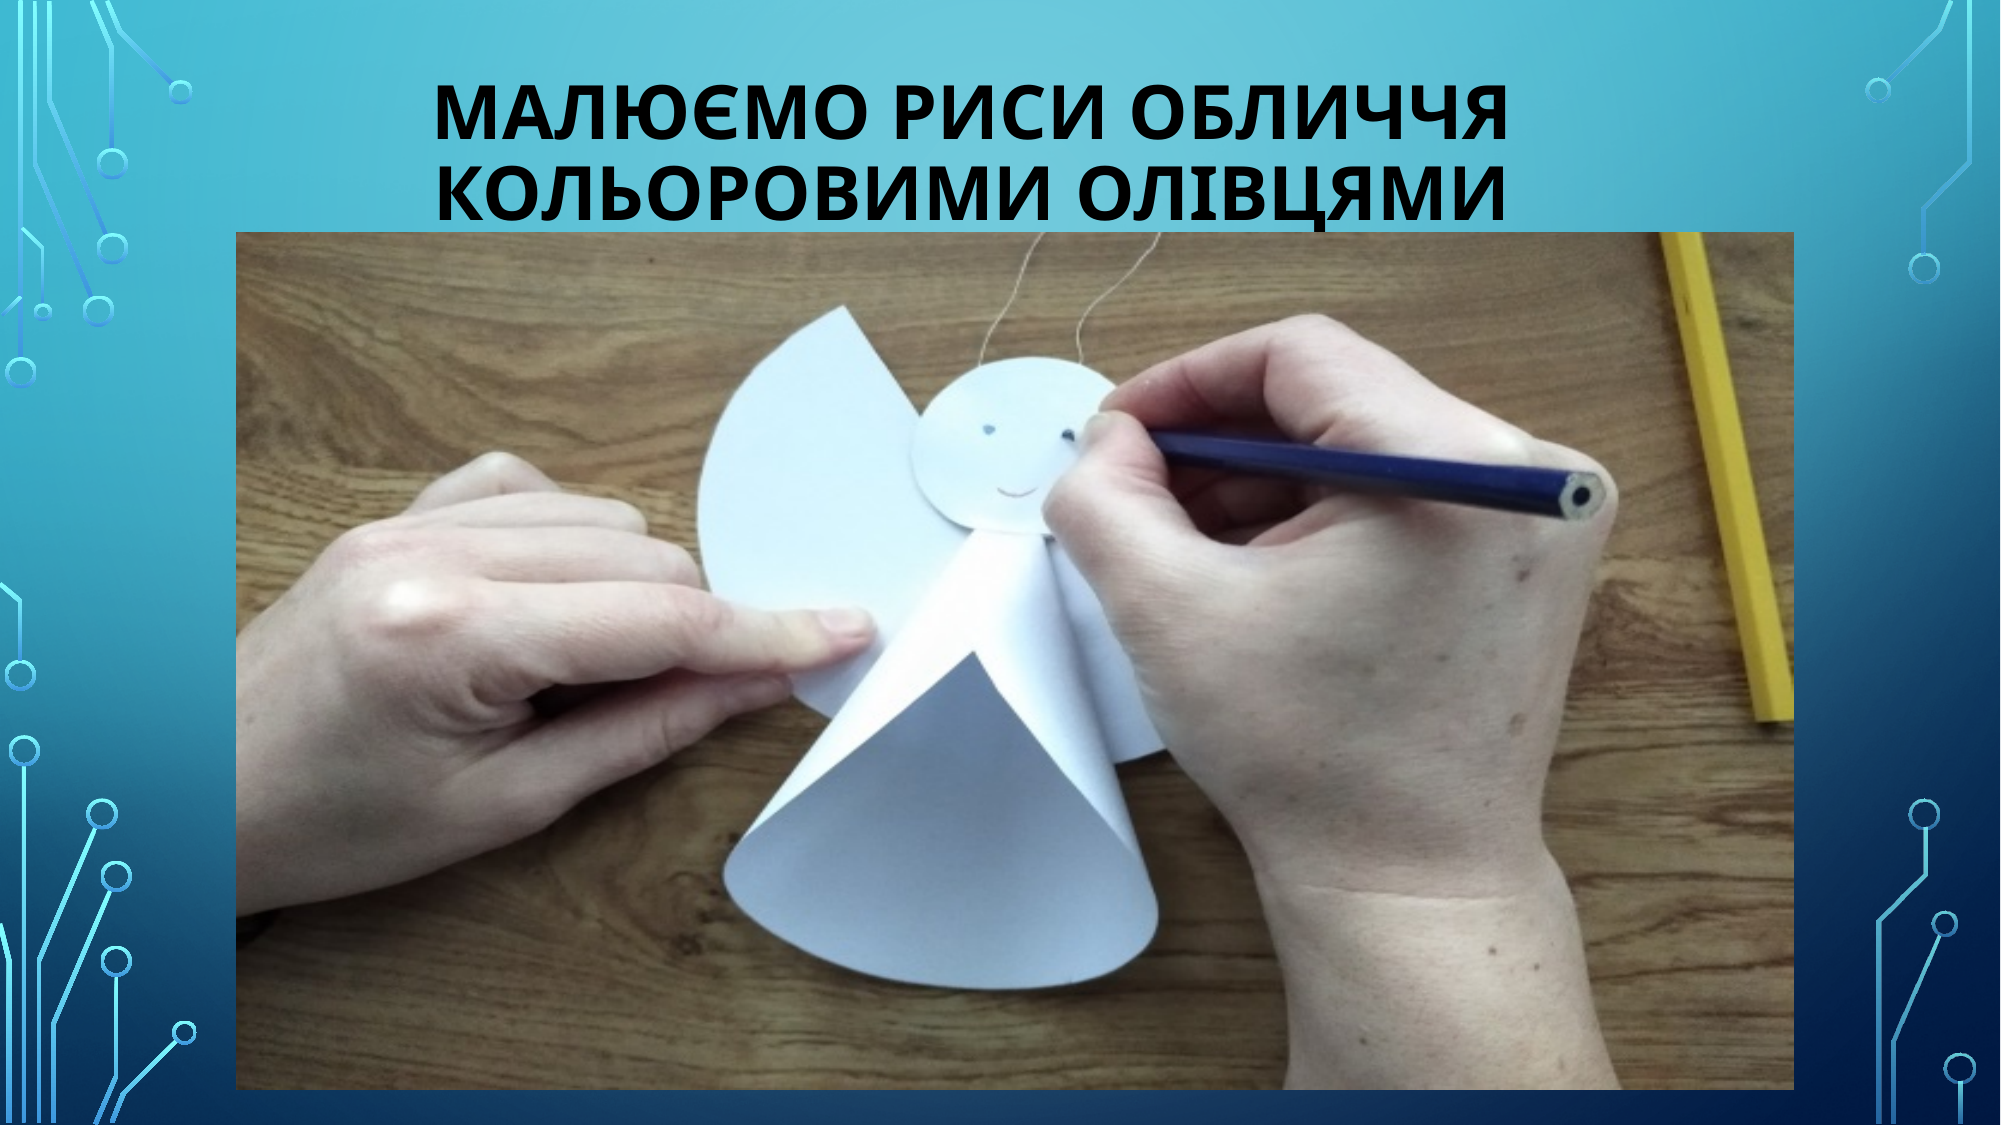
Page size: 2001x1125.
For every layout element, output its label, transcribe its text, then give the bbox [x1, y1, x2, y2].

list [236, 232, 1794, 1090]
title Малюємо риси обличчя кольоровими олівцями [132, 0, 1813, 311]
